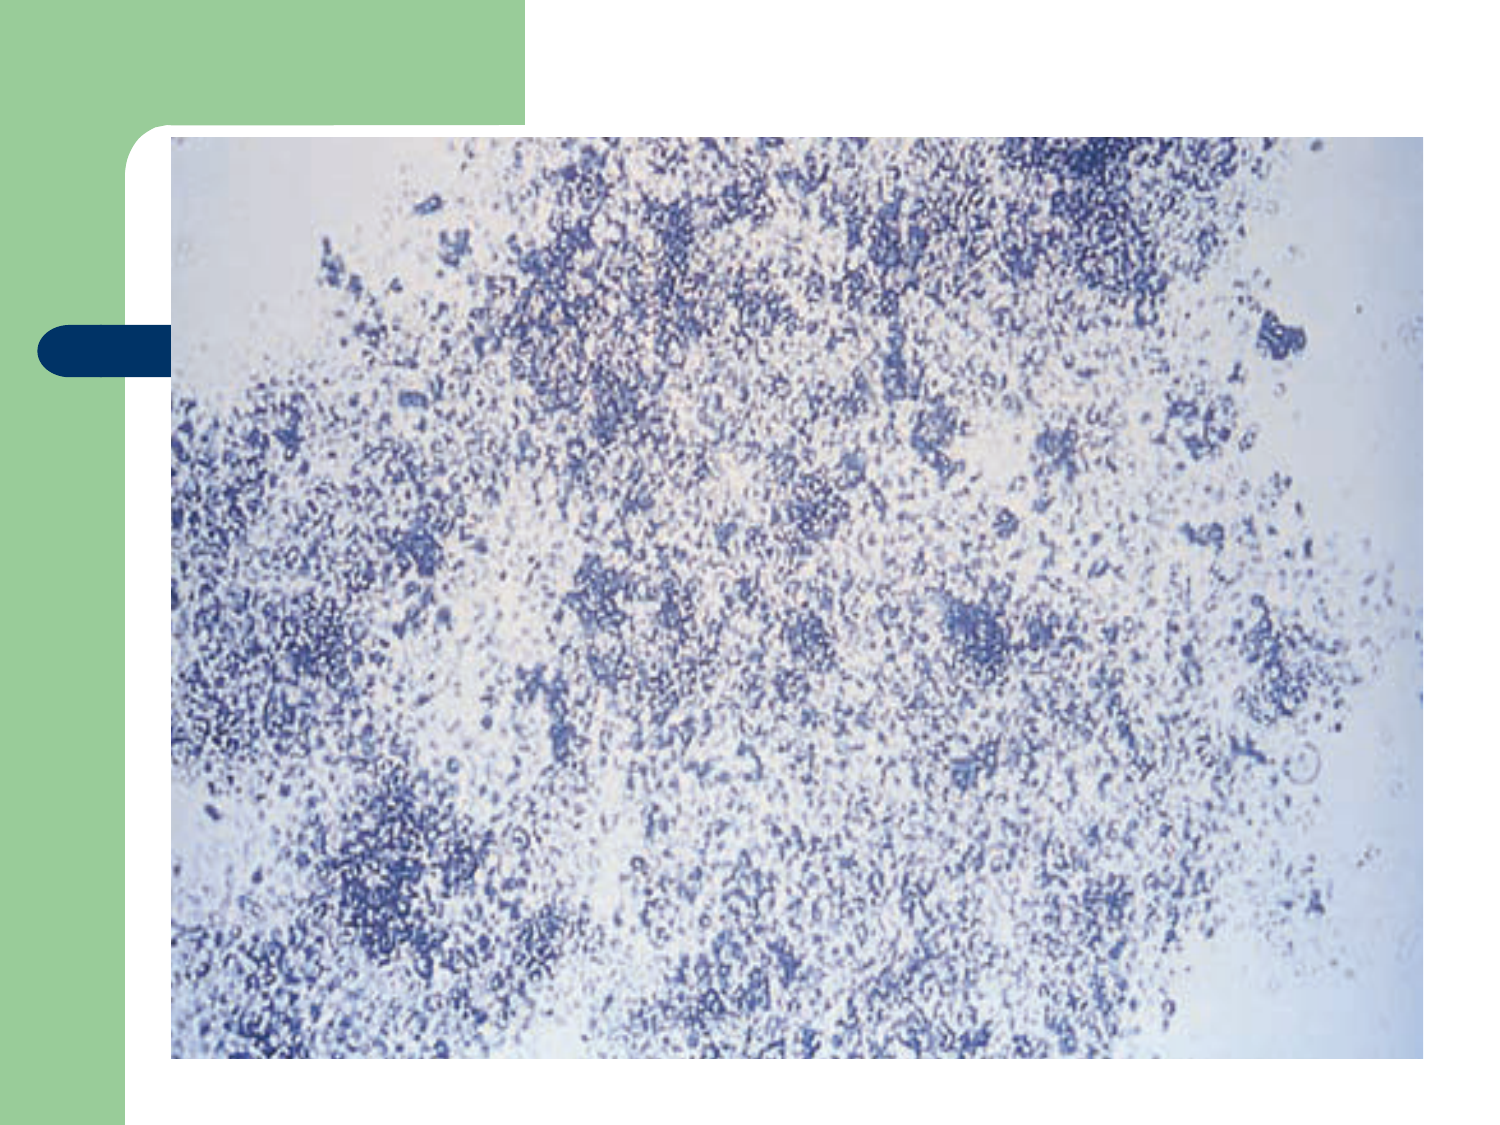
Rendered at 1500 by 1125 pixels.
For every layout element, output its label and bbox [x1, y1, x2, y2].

list [170, 136, 1424, 1059]
